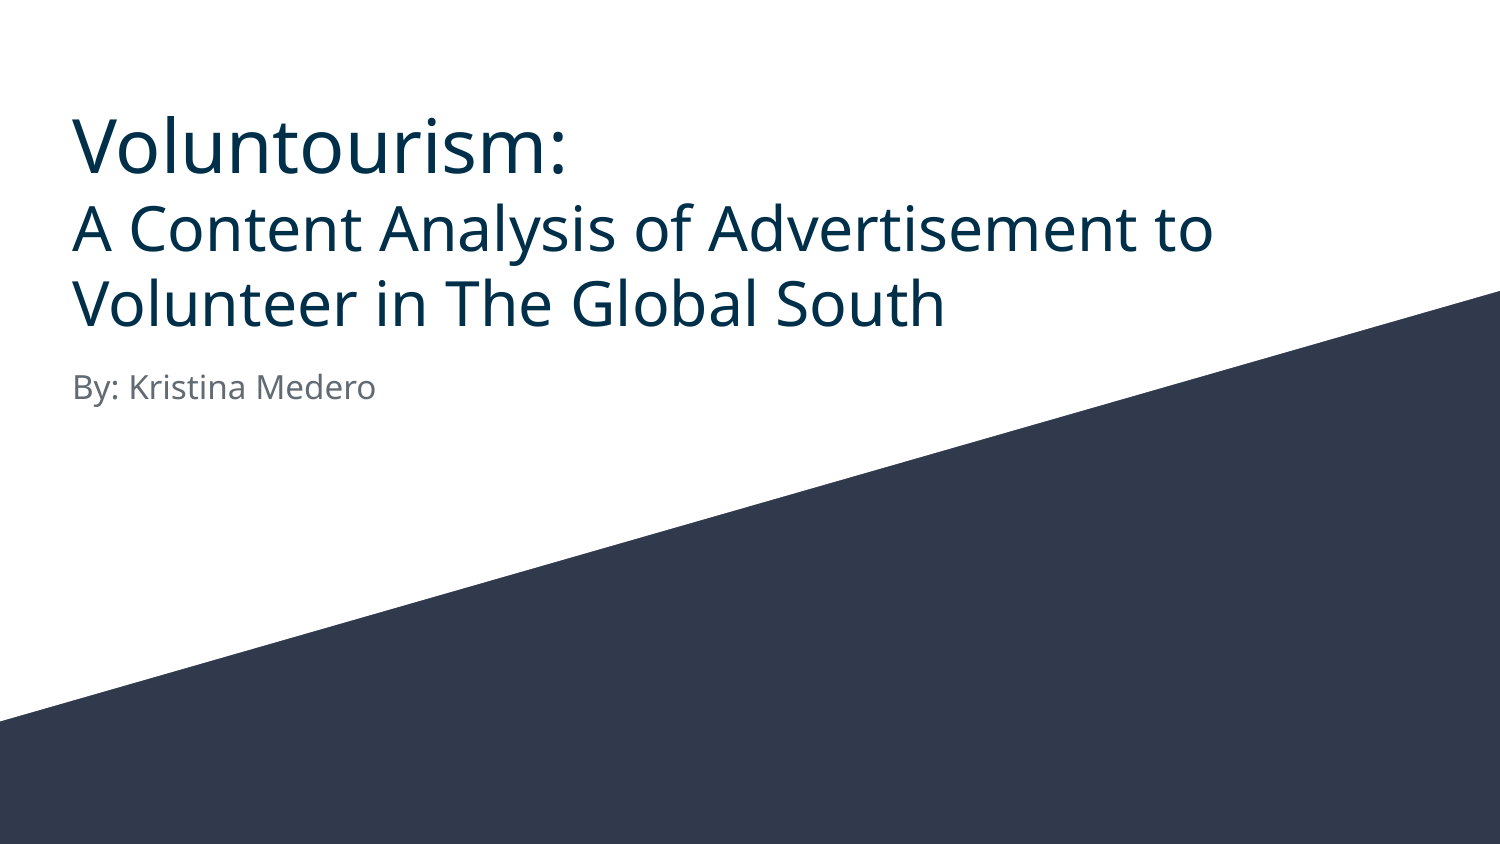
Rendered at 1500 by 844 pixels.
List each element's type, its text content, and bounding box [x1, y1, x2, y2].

subtitle By: Kristina Medero [56, 351, 753, 473]
title Voluntourism: A Content Analysis of Advertisement to Volunteer in The Global South [56, 83, 1455, 341]
